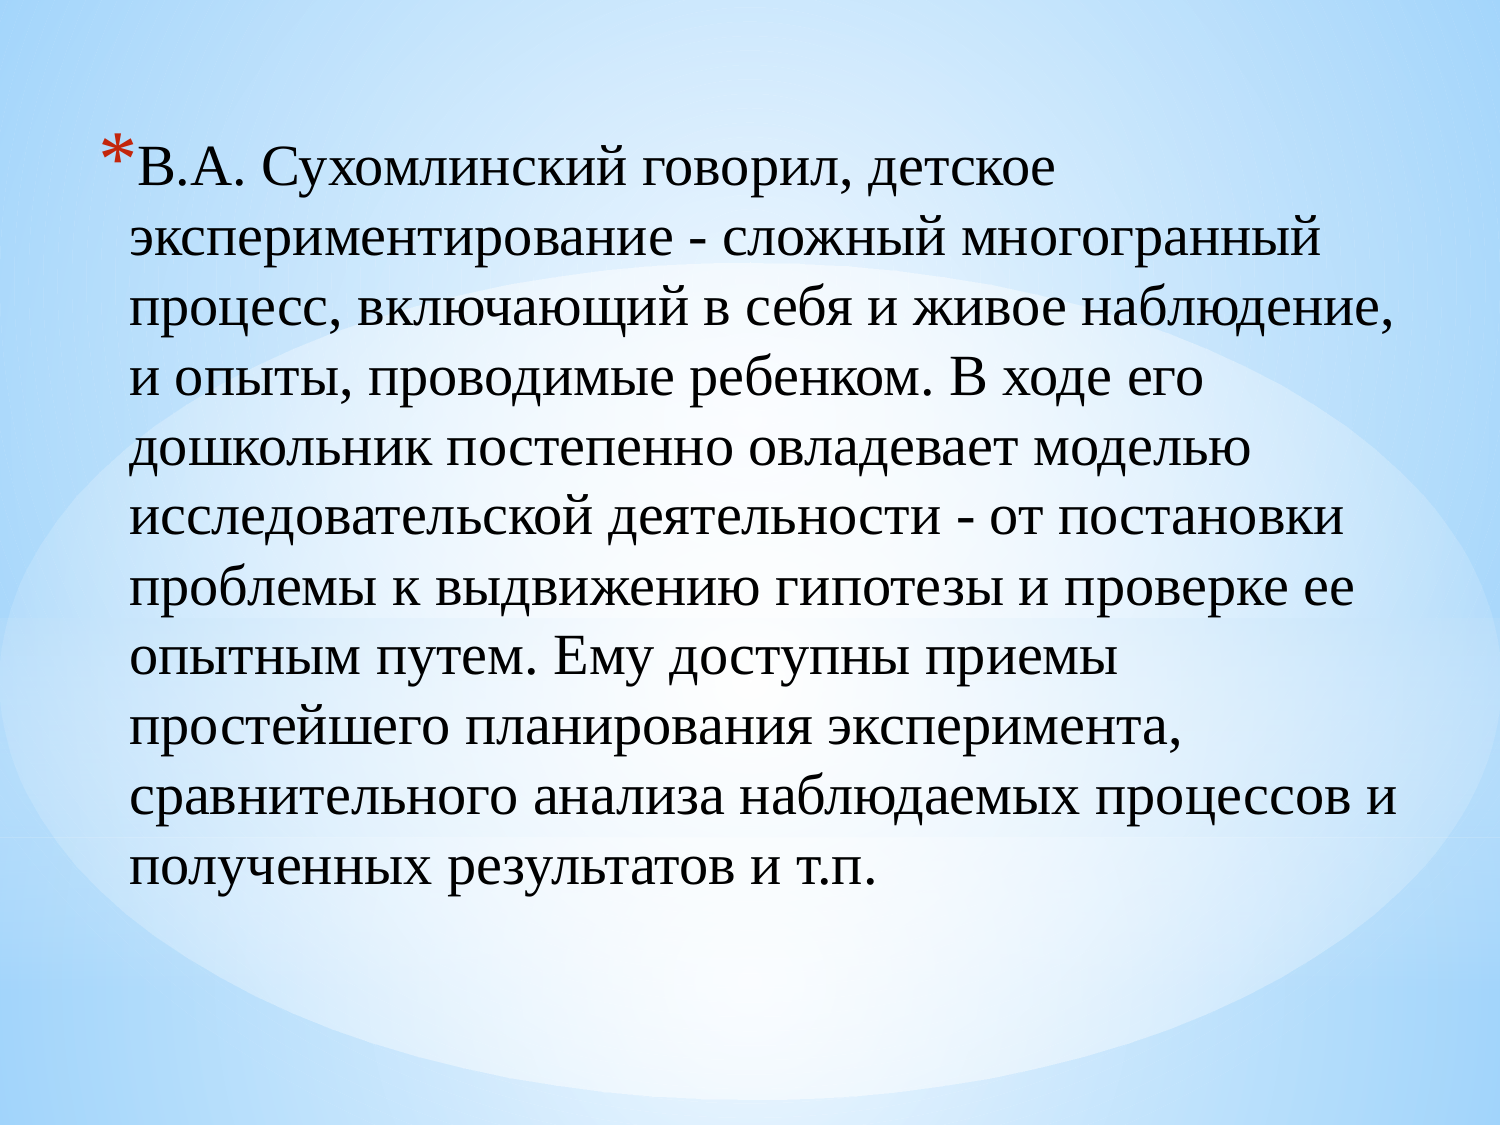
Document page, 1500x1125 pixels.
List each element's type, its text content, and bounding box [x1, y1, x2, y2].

list В.А. Сухомлинский говорил, детское экспериментирование - сложный многогранный процесс, включающий в себя и живое наблюдение, и опыты, проводимые ребенком. В ходе его дошкольник постепенно овладевает моделью исследовательской деятельности - от постановки проблемы к выдвижению гипотезы и проверке ее опытным путем. Ему доступны приемы простейшего планирования эксперимента, сравнительного анализа наблюдаемых процессов и полученных результатов и т.п. [76, 120, 1424, 1047]
